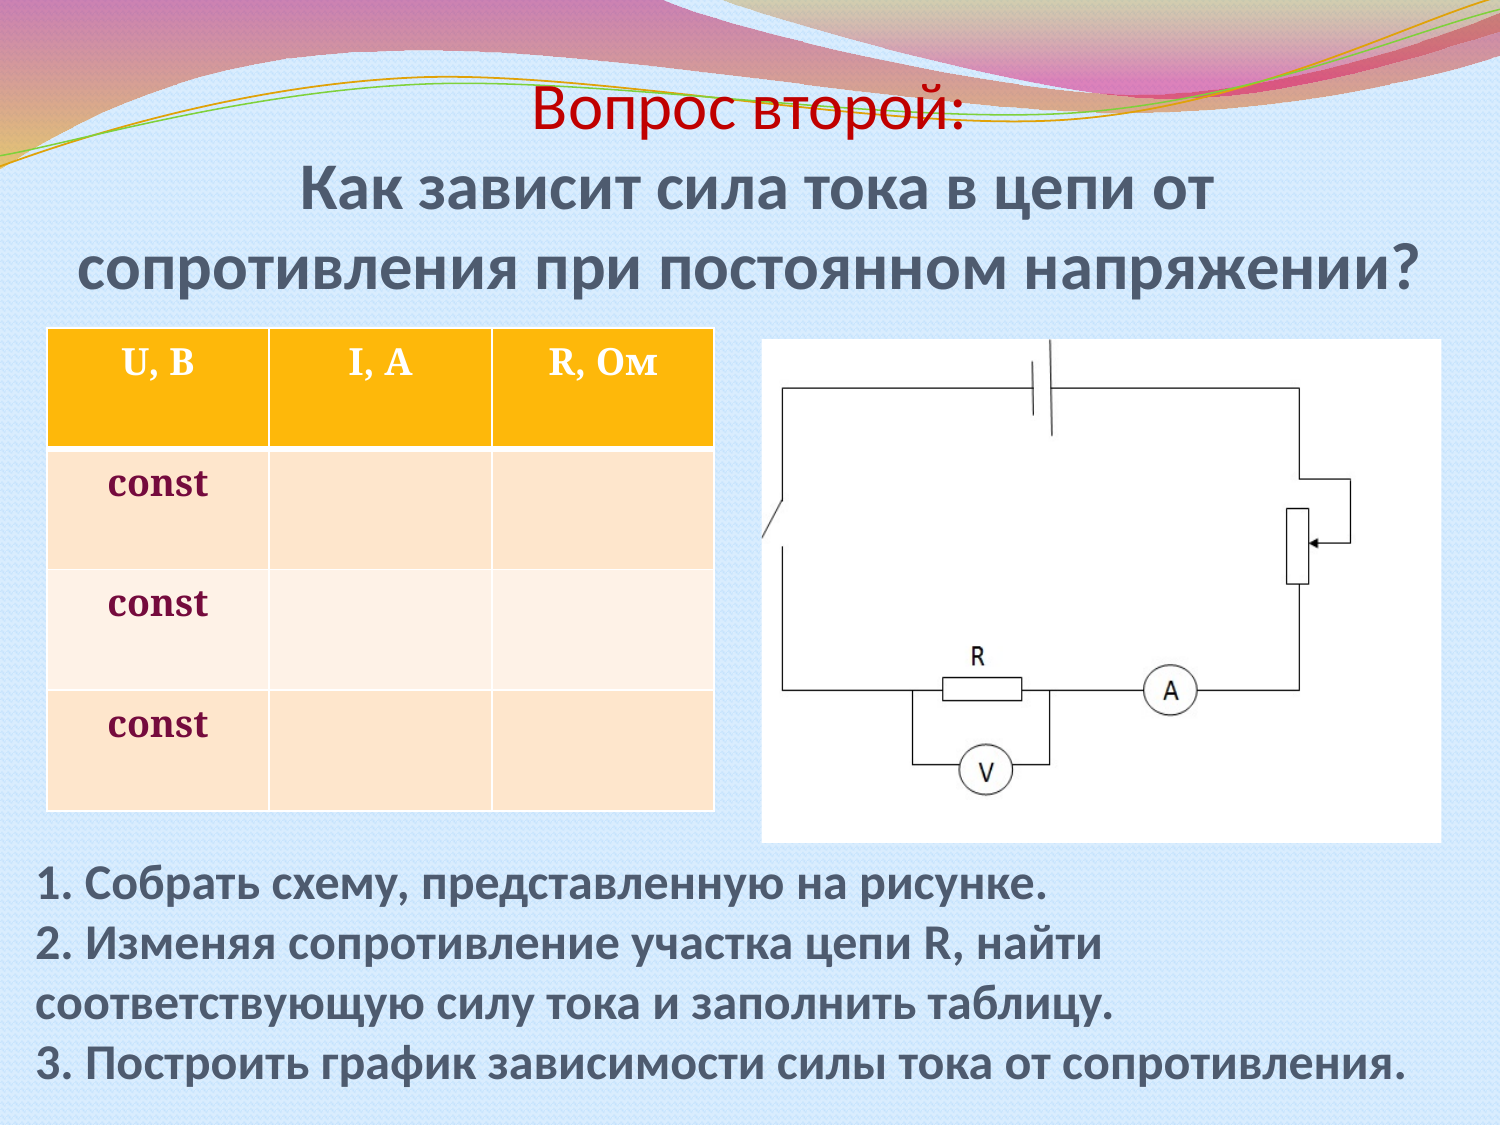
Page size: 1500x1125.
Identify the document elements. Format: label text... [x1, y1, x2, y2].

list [761, 339, 1442, 843]
table_cell [270, 452, 491, 569]
table_header I, A [270, 329, 491, 446]
table_cell const [48, 452, 268, 569]
table_cell const [48, 691, 268, 810]
title Вопрос второй: Как зависит сила тока в цепи от сопротивления при постоянном напряжении? [75, 70, 1425, 303]
table_header U, B [48, 329, 268, 446]
table_cell const [48, 570, 268, 689]
table_cell [493, 691, 713, 810]
table_cell [270, 691, 491, 810]
table_cell [493, 570, 713, 689]
text_box 1. Собрать схему, представленную на рисунке. 2. Изменяя сопротивление участка цепи R, найти соответствующую силу тока и заполнить таблицу. 3. Построить график зависимости силы тока от сопротивления. [35, 855, 1454, 1090]
table_cell [493, 452, 713, 569]
table_header R, Oм [493, 329, 713, 446]
table_cell [270, 570, 491, 689]
